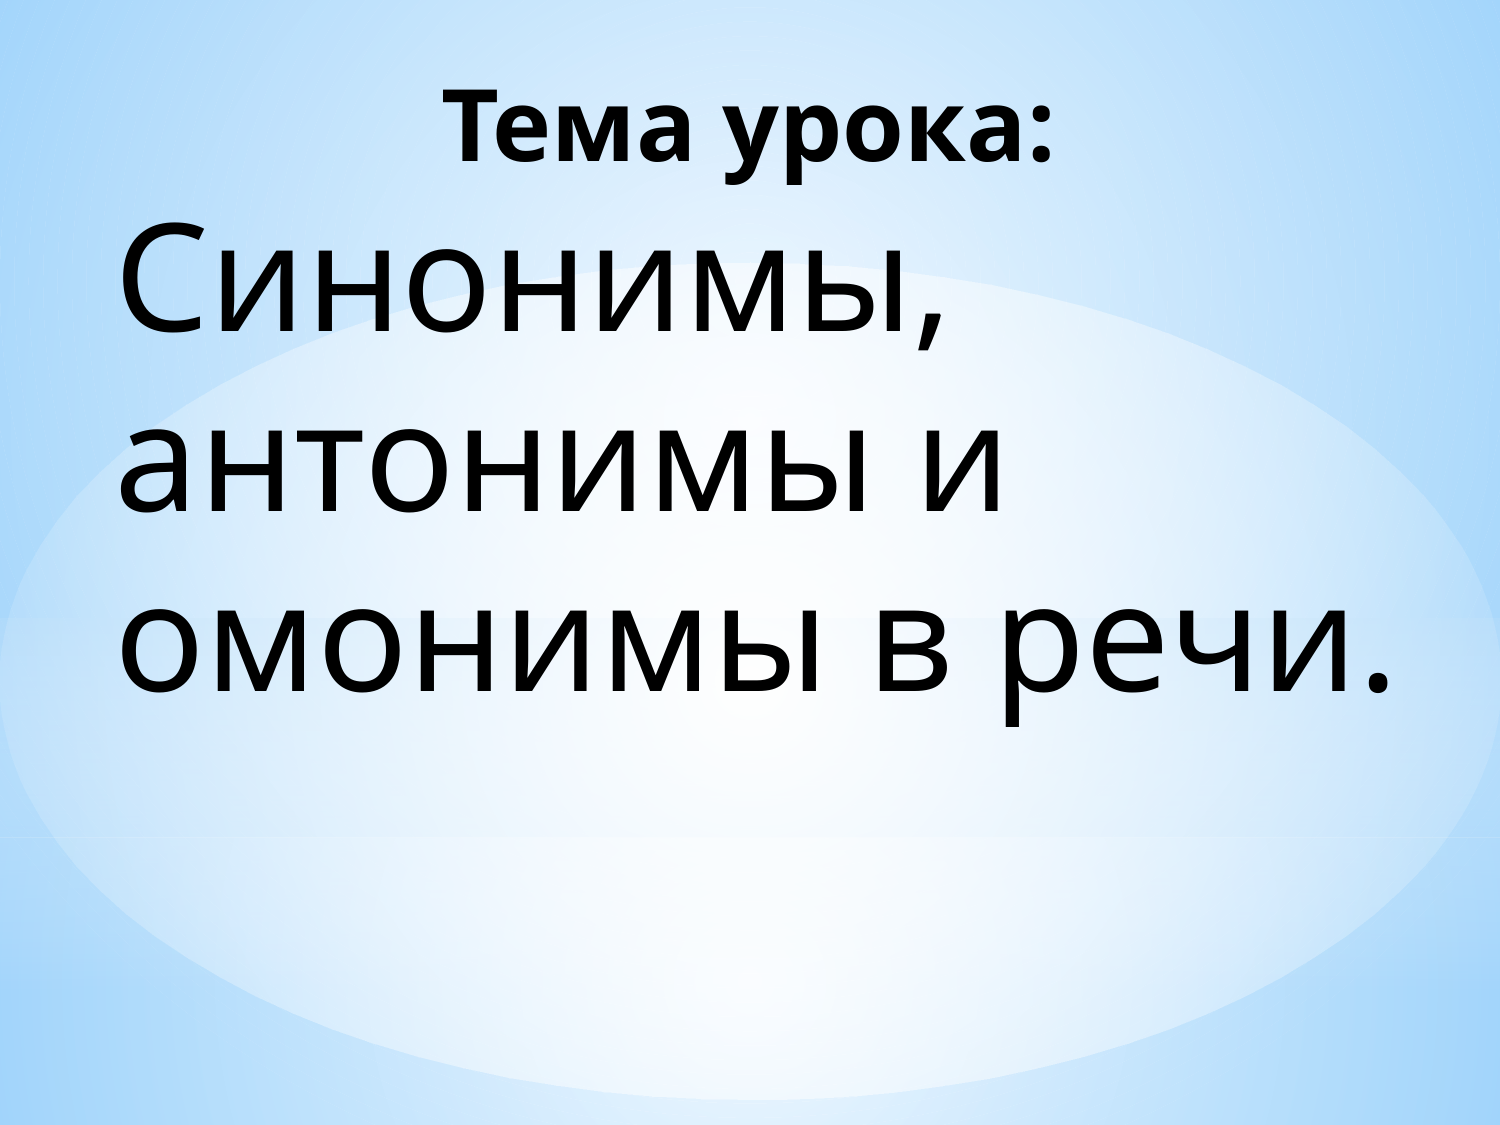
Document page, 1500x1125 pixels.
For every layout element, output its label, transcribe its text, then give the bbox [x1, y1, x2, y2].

text_box Тема урока: Синонимы, антонимы и омонимы в речи. [100, 54, 1424, 730]
